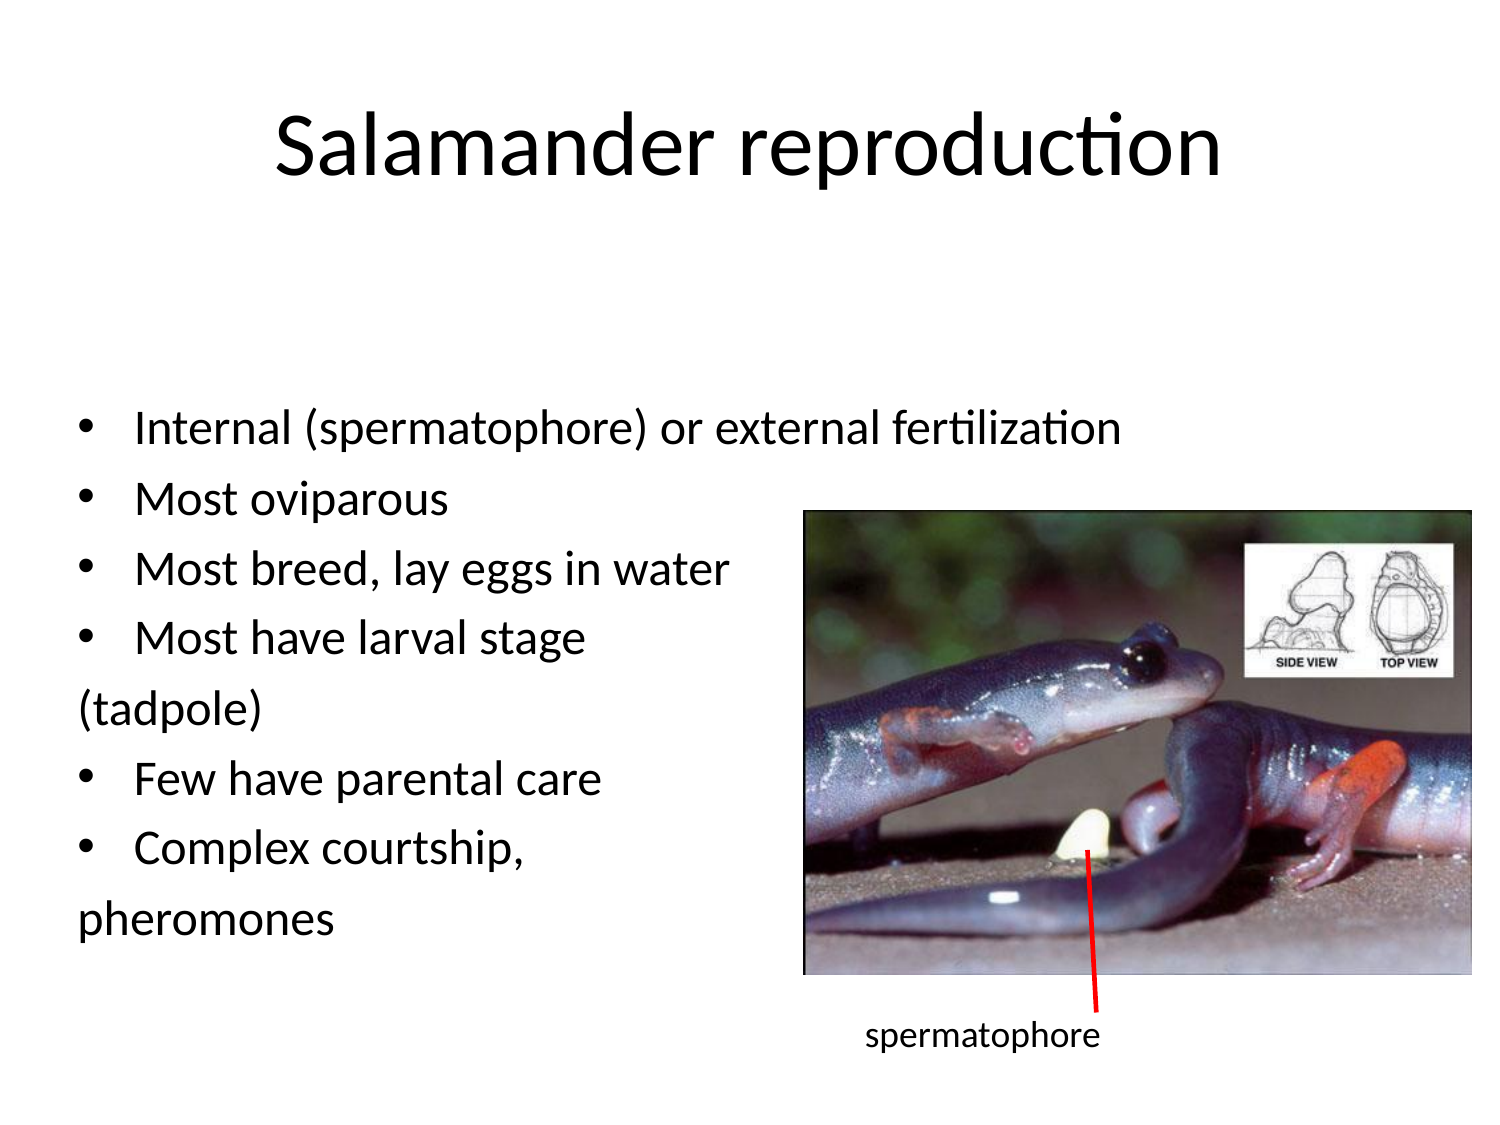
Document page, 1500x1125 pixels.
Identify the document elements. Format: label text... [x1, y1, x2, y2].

list Internal (spermatophore) or external fertilization Most oviparous Most breed, lay eggs in water Most have larval stage (tadpole) Few have parental care Complex courtship, pheromones [62, 387, 1438, 1063]
title Salamander reproduction [75, 45, 1425, 233]
text_box spermatophore [849, 1002, 1268, 1062]
picture [802, 510, 1473, 976]
